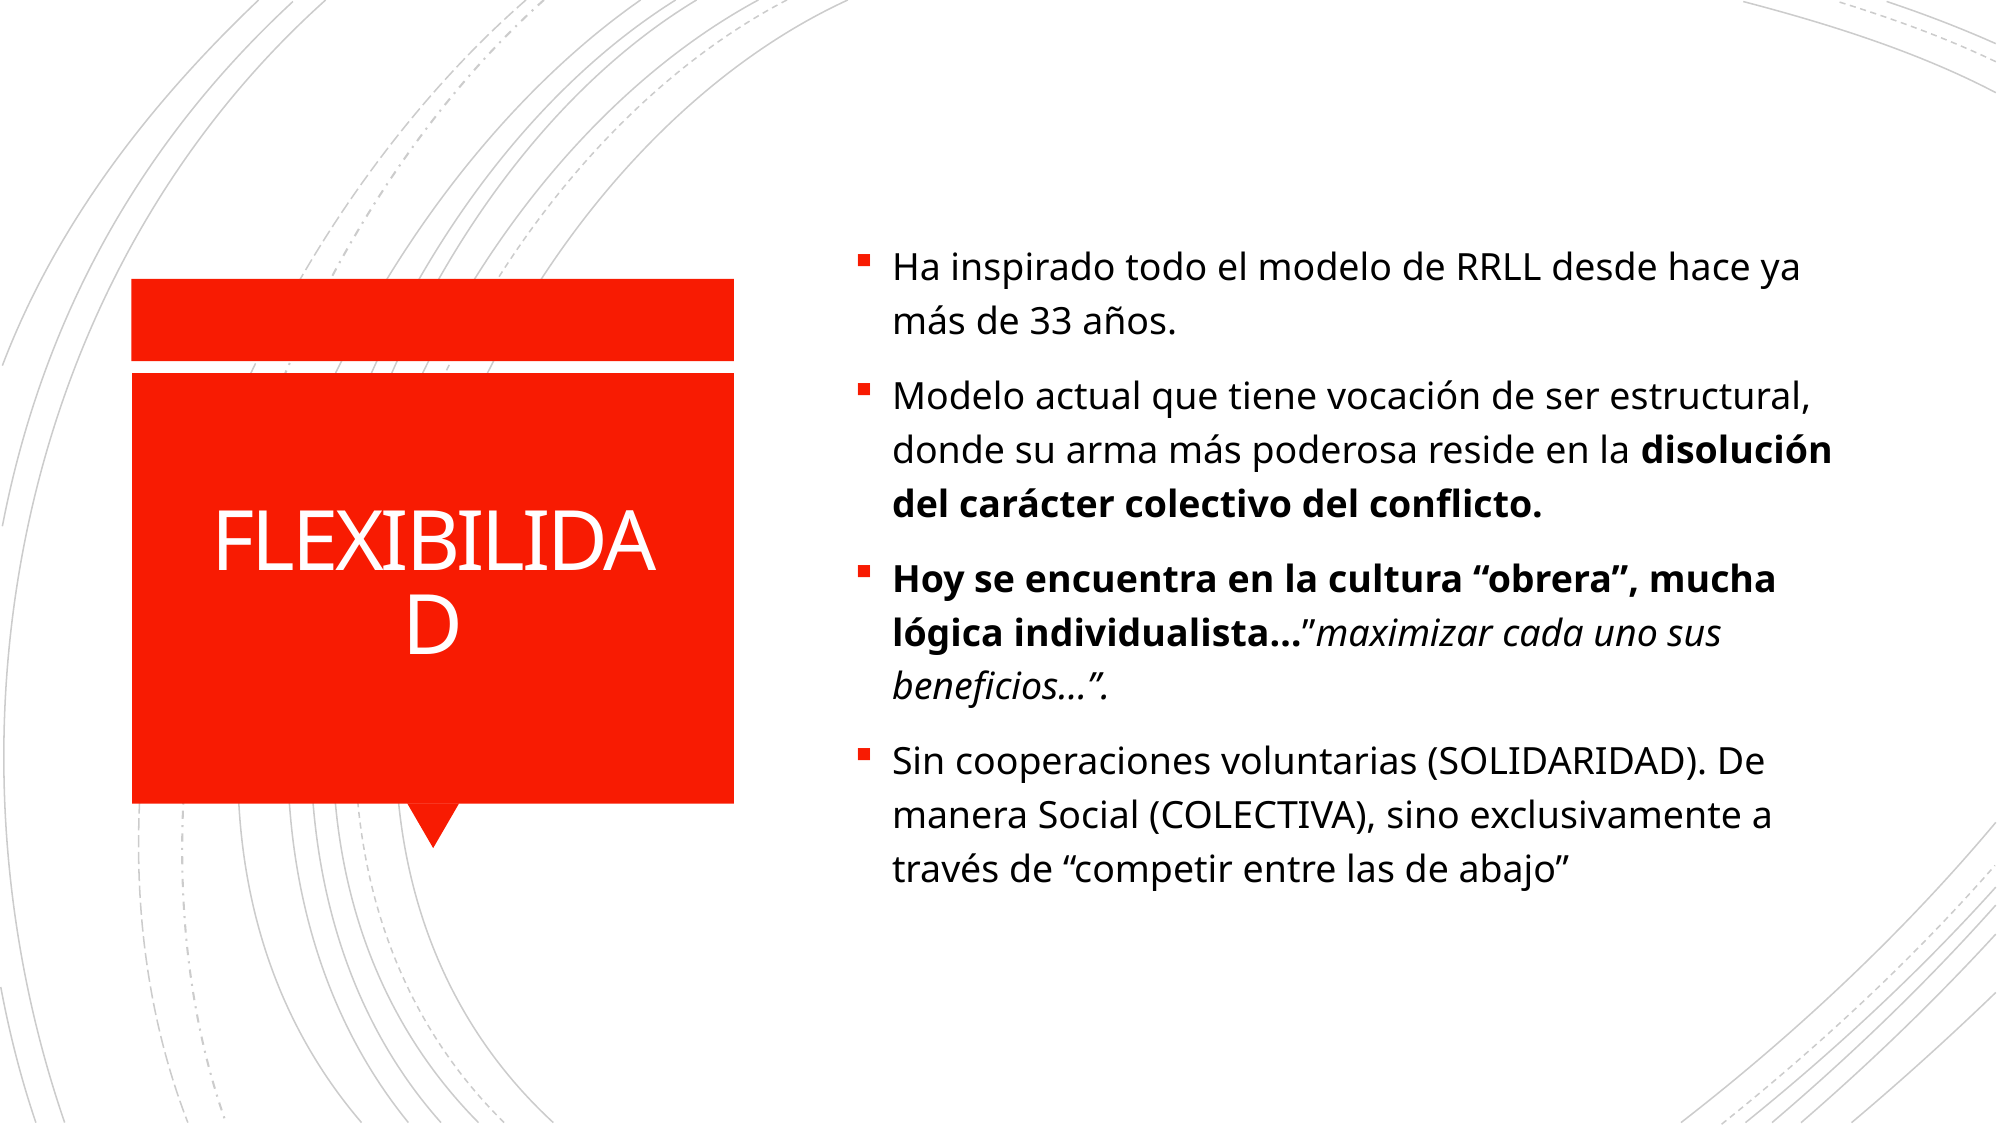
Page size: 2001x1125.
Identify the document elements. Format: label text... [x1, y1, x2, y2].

list Ha inspirado todo el modelo de RRLL desde hace ya más de 33 años. Modelo actual que tiene vocación de ser estructural, donde su arma más poderosa reside en la disolución del carácter colectivo del conflicto. Hoy se encuentra en la cultura “obrera”, mucha lógica individualista…”maximizar cada uno sus beneficios…”. Sin cooperaciones voluntarias (SOLIDARIDAD). De manera Social (COLECTIVA), sino exclusivamente a través de “competir entre las de abajo” [839, 131, 1871, 993]
title FLEXIBILIDAD [145, 385, 720, 789]
